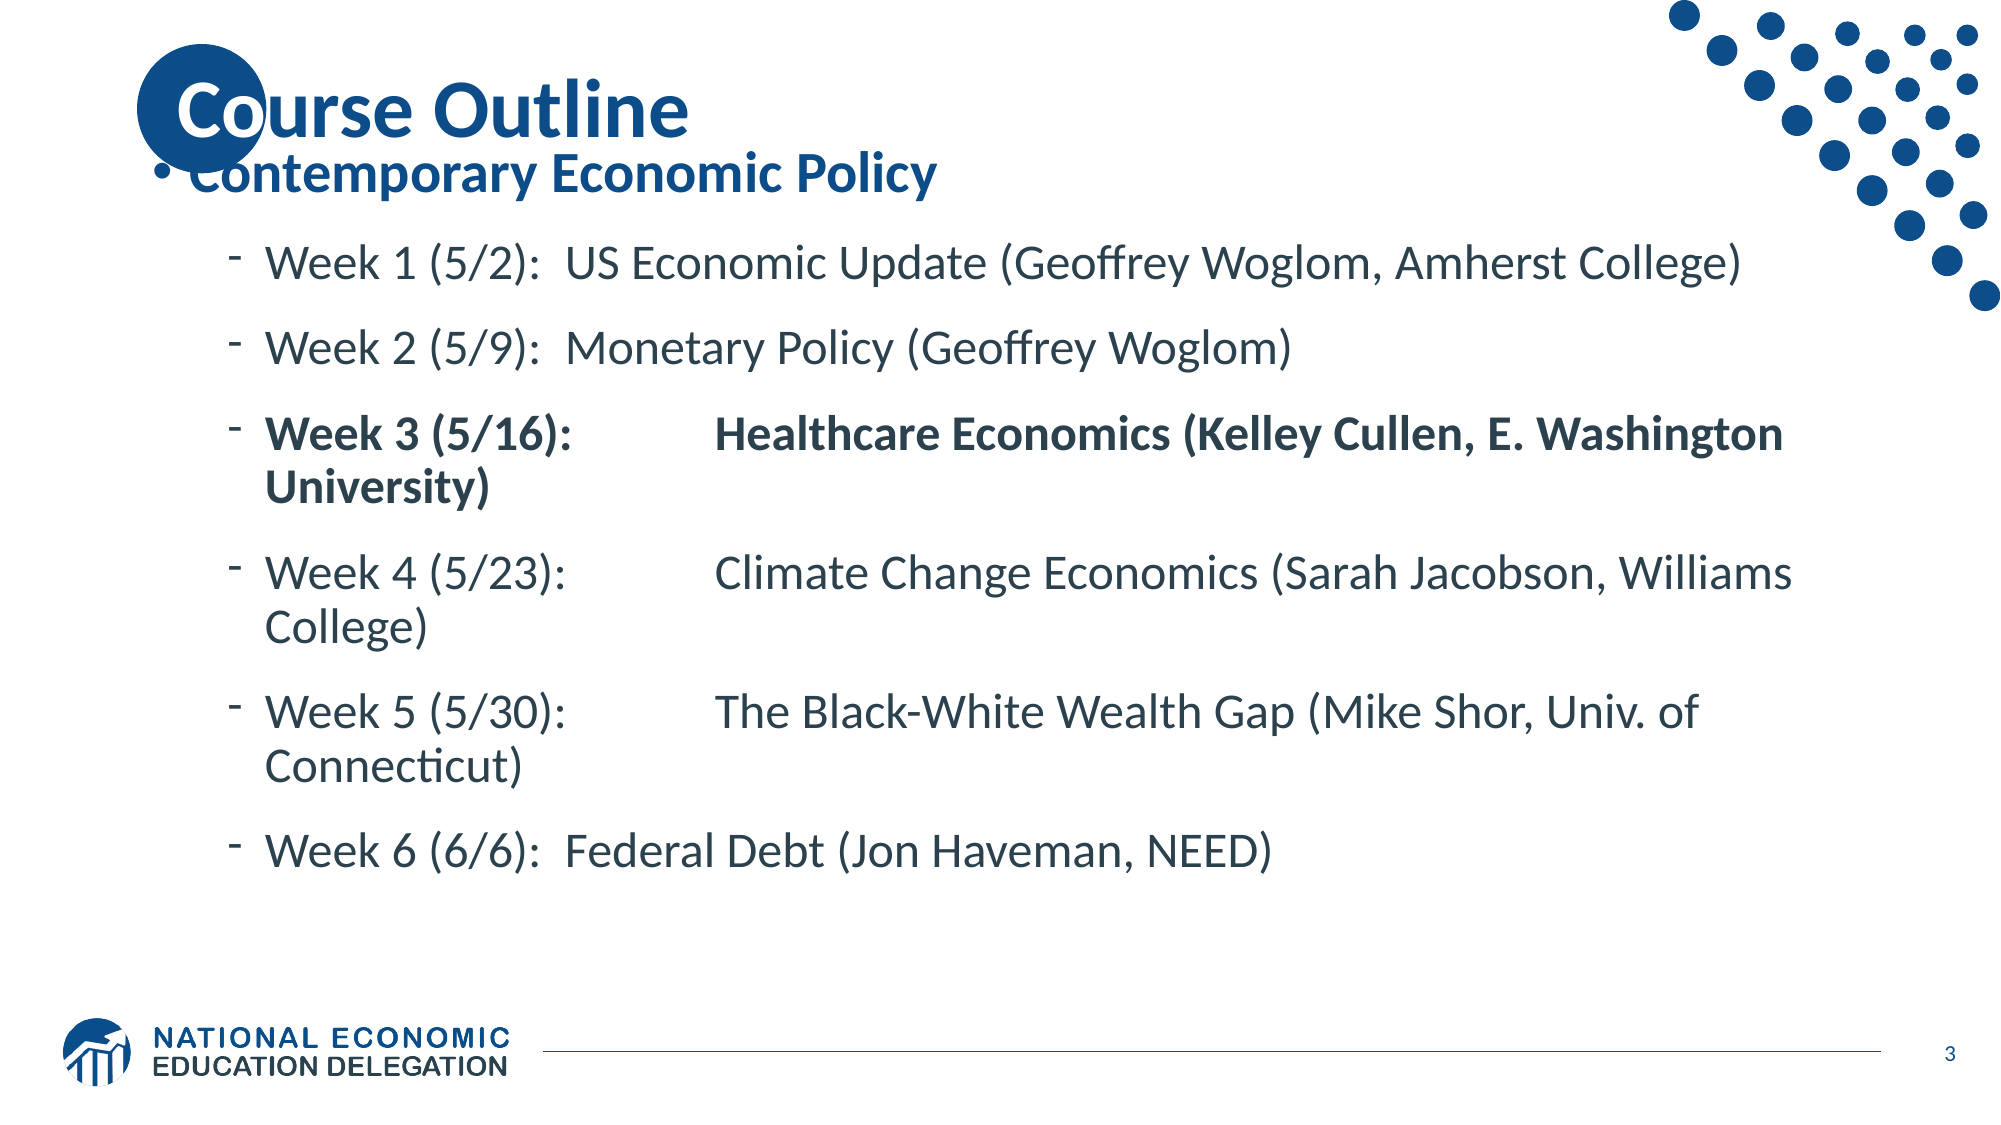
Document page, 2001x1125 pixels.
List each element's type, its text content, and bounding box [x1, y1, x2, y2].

title Course Outline [143, 1, 1869, 205]
slide_number 3 [1521, 1022, 1972, 1082]
list Contemporary Economic Policy Week 1 (5/2): US Economic Update (Geoffrey Woglom, Amherst College) Week 2 (5/9): Monetary Policy (Geoffrey Woglom) Week 3 (5/16): Healthcare Economics (Kelley Cullen, E. Washington University) Week 4 (5/23): Climate Change Economics (Sarah Jacobson, Williams College) Week 5 (5/30): The Black-White Wealth Gap (Mike Shor, Univ. of Connecticut) Week 6 (6/6): Federal Debt (Jon Haveman, NEED) [137, 205, 1972, 920]
picture [55, 1013, 520, 1091]
